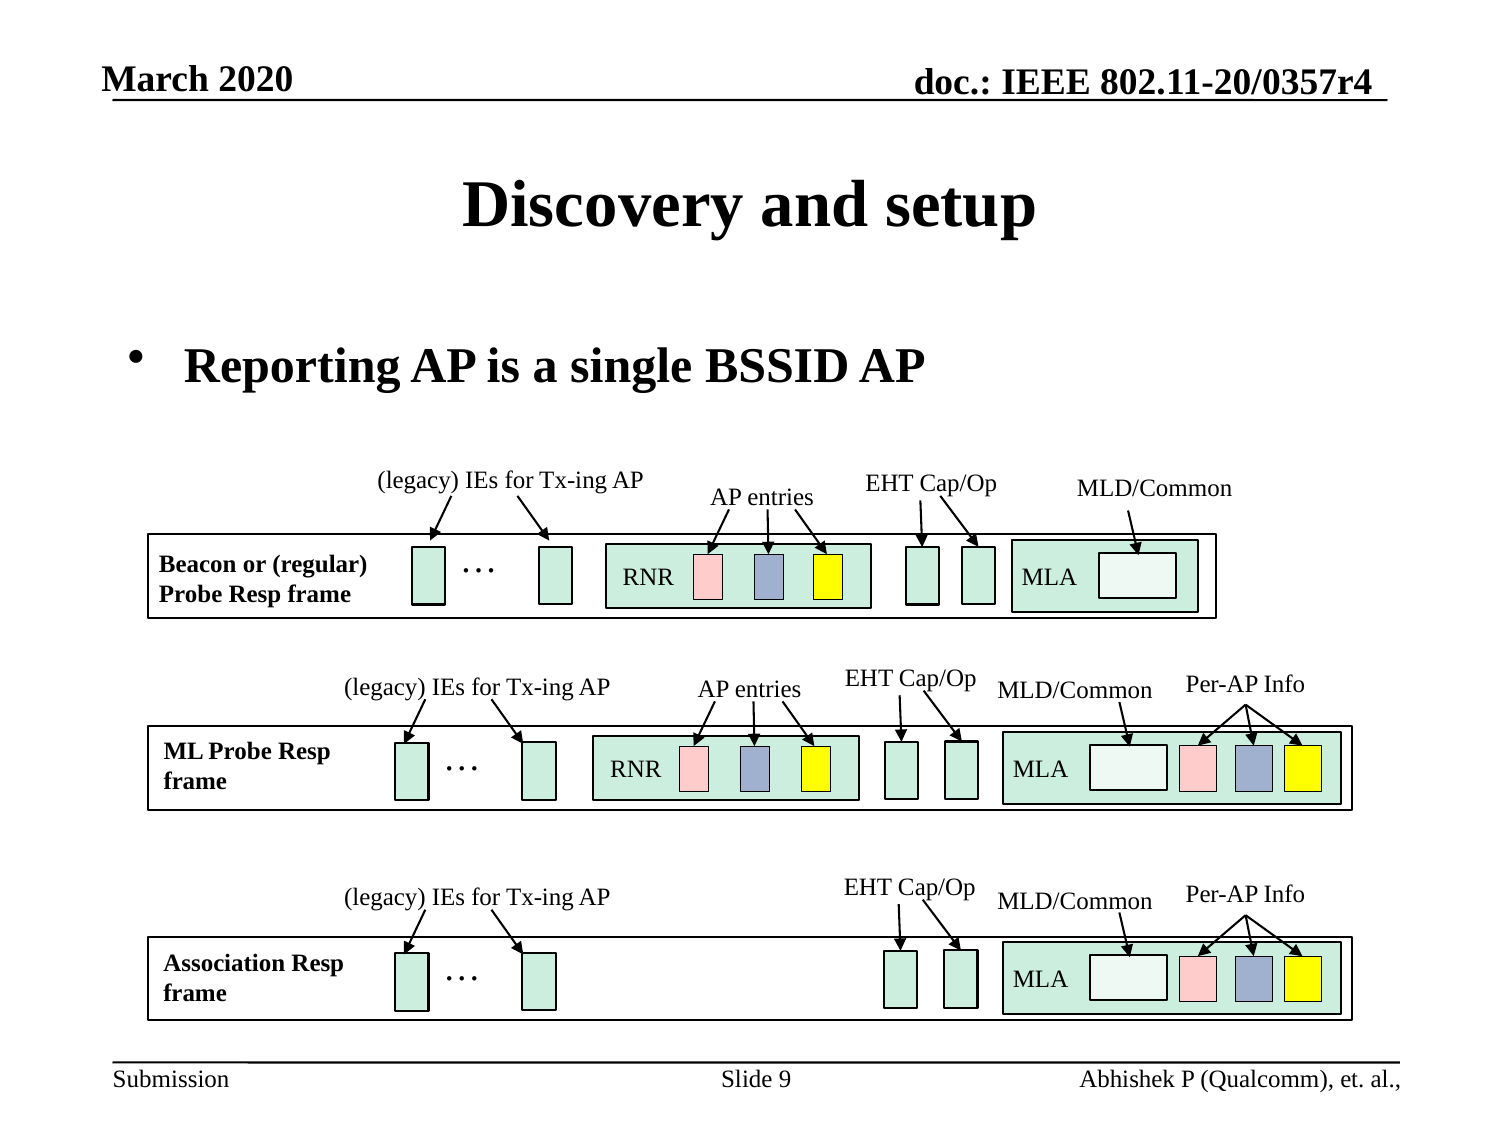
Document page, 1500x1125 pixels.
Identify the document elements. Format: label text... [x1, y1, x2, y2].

text_box [1235, 965, 1272, 1002]
text_box [905, 547, 939, 605]
text_box … [429, 725, 496, 786]
text_box … [429, 935, 496, 996]
text_box [801, 746, 830, 792]
text_box [522, 742, 556, 800]
text_box [147, 726, 1353, 810]
text_box MLA [998, 955, 1084, 1001]
text_box [884, 741, 919, 800]
footer Abhishek P (Qualcomm), et. al., [949, 1061, 1402, 1093]
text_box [782, 701, 815, 747]
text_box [429, 495, 452, 541]
text_box Association Resp frame [148, 938, 386, 1014]
text_box [539, 546, 573, 605]
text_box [939, 495, 979, 547]
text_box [403, 698, 426, 745]
text_box ML Probe Resp frame [148, 726, 415, 802]
text_box MLD/Common [1062, 463, 1248, 509]
text_box [739, 746, 769, 792]
text_box (legacy) IEs for Tx-ing AP [329, 873, 626, 919]
text_box [883, 950, 918, 1009]
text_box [1245, 705, 1303, 746]
text_box [945, 741, 979, 799]
slide_number Slide 9 [712, 1061, 801, 1093]
list Reporting AP is a single BSSID AP [112, 324, 1388, 408]
text_box Per-AP Info [1170, 660, 1321, 705]
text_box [491, 698, 524, 745]
text_box (legacy) IEs for Tx-ing AP [362, 455, 660, 501]
text_box [522, 952, 556, 1011]
text_box [1235, 754, 1272, 791]
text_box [517, 495, 550, 541]
text_box [1002, 942, 1342, 1015]
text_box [1197, 915, 1242, 957]
text_box [1099, 553, 1176, 599]
text_box Per-AP Info [1170, 870, 1321, 916]
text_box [923, 690, 963, 742]
title Discovery and setup [112, 112, 1388, 288]
text_box (legacy) IEs for Tx-ing AP [329, 662, 626, 708]
text_box [961, 546, 996, 605]
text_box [794, 509, 827, 555]
text_box [813, 554, 843, 600]
text_box [1090, 955, 1168, 1001]
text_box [403, 909, 426, 955]
text_box MLA [1006, 553, 1093, 599]
text_box [754, 554, 783, 600]
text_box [707, 509, 730, 555]
text_box EHT Cap/Op [850, 459, 1013, 504]
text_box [1245, 915, 1303, 957]
text_box AP entries [682, 664, 817, 710]
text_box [1127, 510, 1139, 556]
text_box [593, 736, 859, 801]
text_box AP entries [695, 472, 829, 518]
text_box [1179, 956, 1217, 1002]
text_box RNR [595, 745, 677, 790]
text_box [693, 701, 716, 747]
text_box [1090, 744, 1168, 790]
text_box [922, 899, 962, 951]
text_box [1197, 705, 1241, 746]
text_box [395, 953, 429, 1011]
text_box [679, 746, 709, 792]
text_box Beacon or (regular) Probe Resp frame [144, 540, 388, 616]
text_box MLA [998, 744, 1084, 790]
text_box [491, 909, 524, 955]
text_box [1011, 540, 1198, 613]
text_box [605, 544, 872, 609]
text_box [147, 936, 1353, 1021]
text_box EHT Cap/Op [829, 862, 991, 908]
text_box [411, 547, 446, 605]
text_box [147, 534, 1217, 618]
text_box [1119, 701, 1130, 747]
text_box … [445, 527, 513, 588]
text_box RNR [607, 553, 690, 598]
text_box [395, 742, 429, 801]
text_box [693, 554, 723, 600]
text_box [1284, 956, 1321, 1002]
text_box [1179, 745, 1217, 791]
text_box [1284, 745, 1321, 792]
text_box EHT Cap/Op [829, 654, 992, 699]
text_box [944, 950, 978, 1008]
text_box MLD/Common [982, 666, 1168, 712]
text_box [1119, 912, 1130, 958]
text_box [1002, 731, 1342, 804]
text_box MLD/Common [982, 876, 1168, 922]
